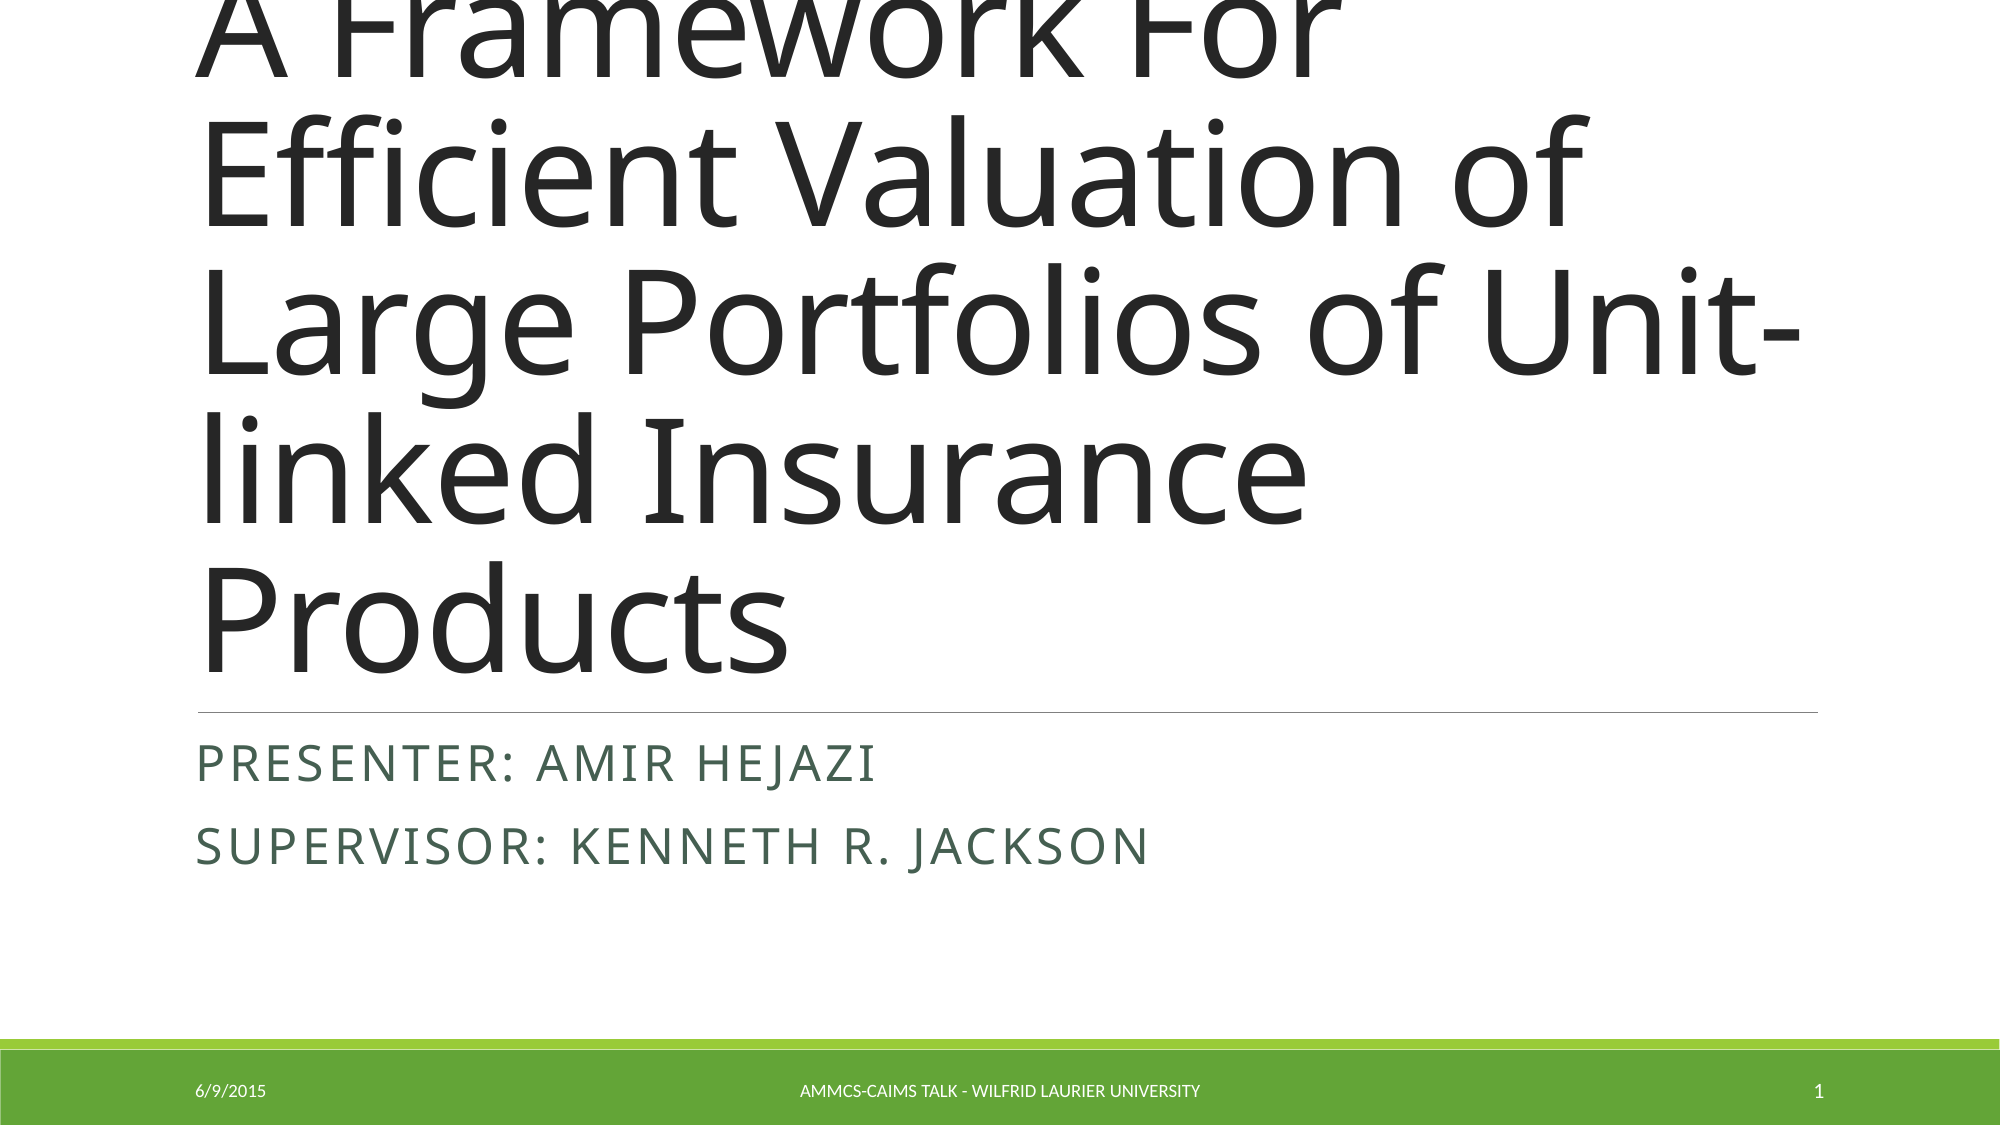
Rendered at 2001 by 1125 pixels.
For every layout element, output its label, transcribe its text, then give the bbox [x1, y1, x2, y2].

subtitle Presenter: amir Hejazi Supervisor: Kenneth R. Jackson [180, 730, 1831, 919]
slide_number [180, 1059, 586, 1120]
footer AMMCS-CAIMS Talk - Wilfrid Laurier University [604, 1059, 1396, 1120]
title A Framework For Efficient Valuation of Large Portfolios of Unit-linked Insurance Products [180, 124, 1830, 710]
slide_number 1 [1624, 1059, 1840, 1120]
